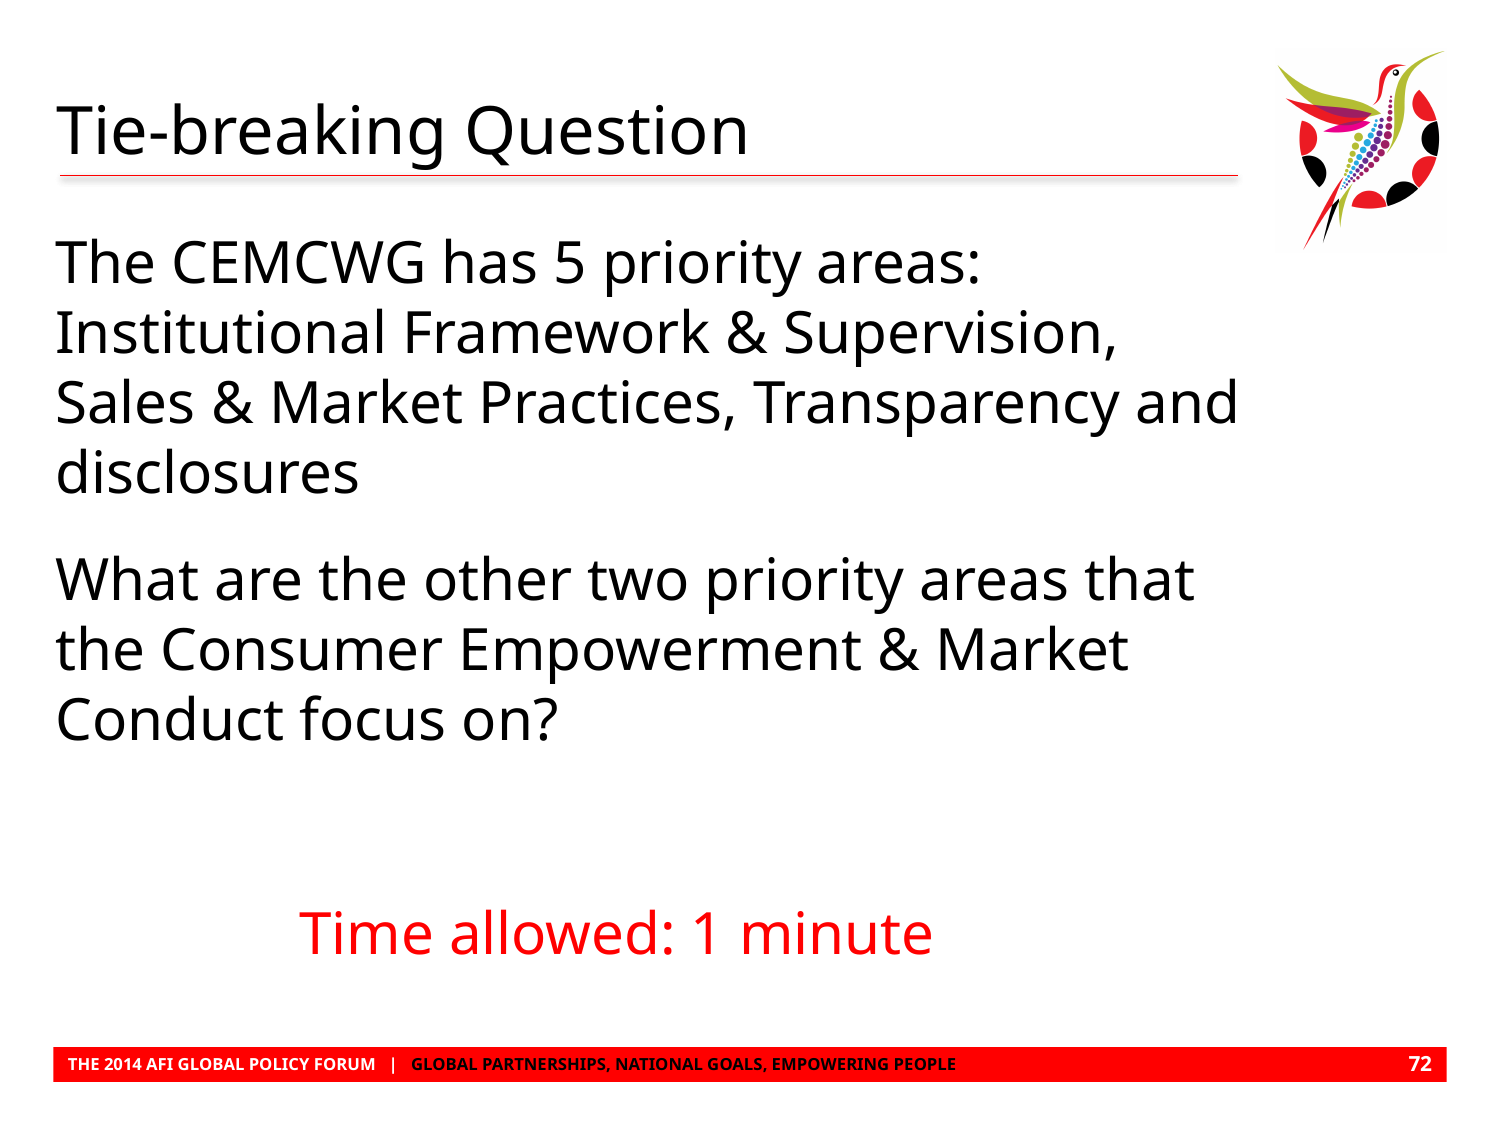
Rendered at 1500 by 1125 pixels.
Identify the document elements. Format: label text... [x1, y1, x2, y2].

title Tie-breaking Question [41, 47, 1118, 211]
slide_number 71 [1389, 1043, 1447, 1073]
footer THE 2014 AFI GLOBAL POLICY FORUM | GLOBAL PARTNERSHIPS, NATIONAL GOALS, EMPOWERING PEOPLE [53, 1046, 1184, 1087]
list The CEMCWG has 5 priority areas: Institutional Framework & Supervision, Sales & Market Practices, Transparency and disclosures What are the other two priority areas that the Consumer Empowerment & Market Conduct focus on? Time allowed: 1 minute [40, 217, 1277, 1014]
picture [1275, 48, 1447, 253]
